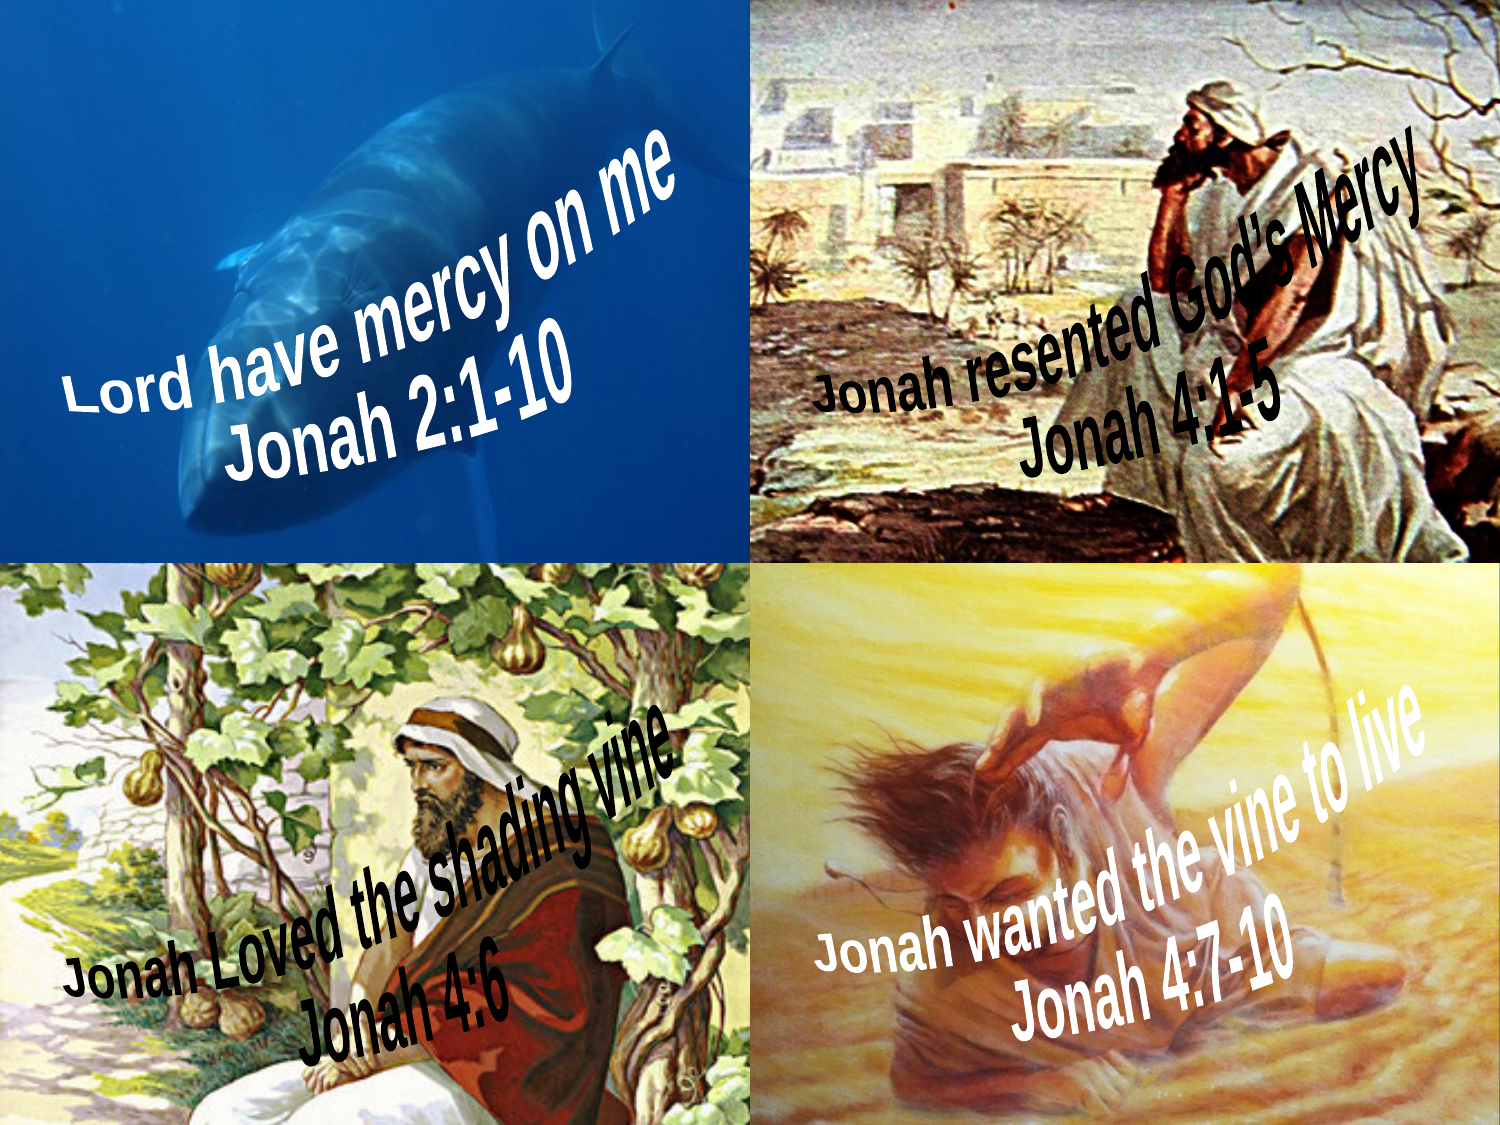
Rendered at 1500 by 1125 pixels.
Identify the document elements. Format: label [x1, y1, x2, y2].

text_box [0, 0, 750, 563]
text_box [750, 563, 1500, 1125]
text_box [750, 0, 1500, 563]
text_box [0, 563, 750, 1125]
